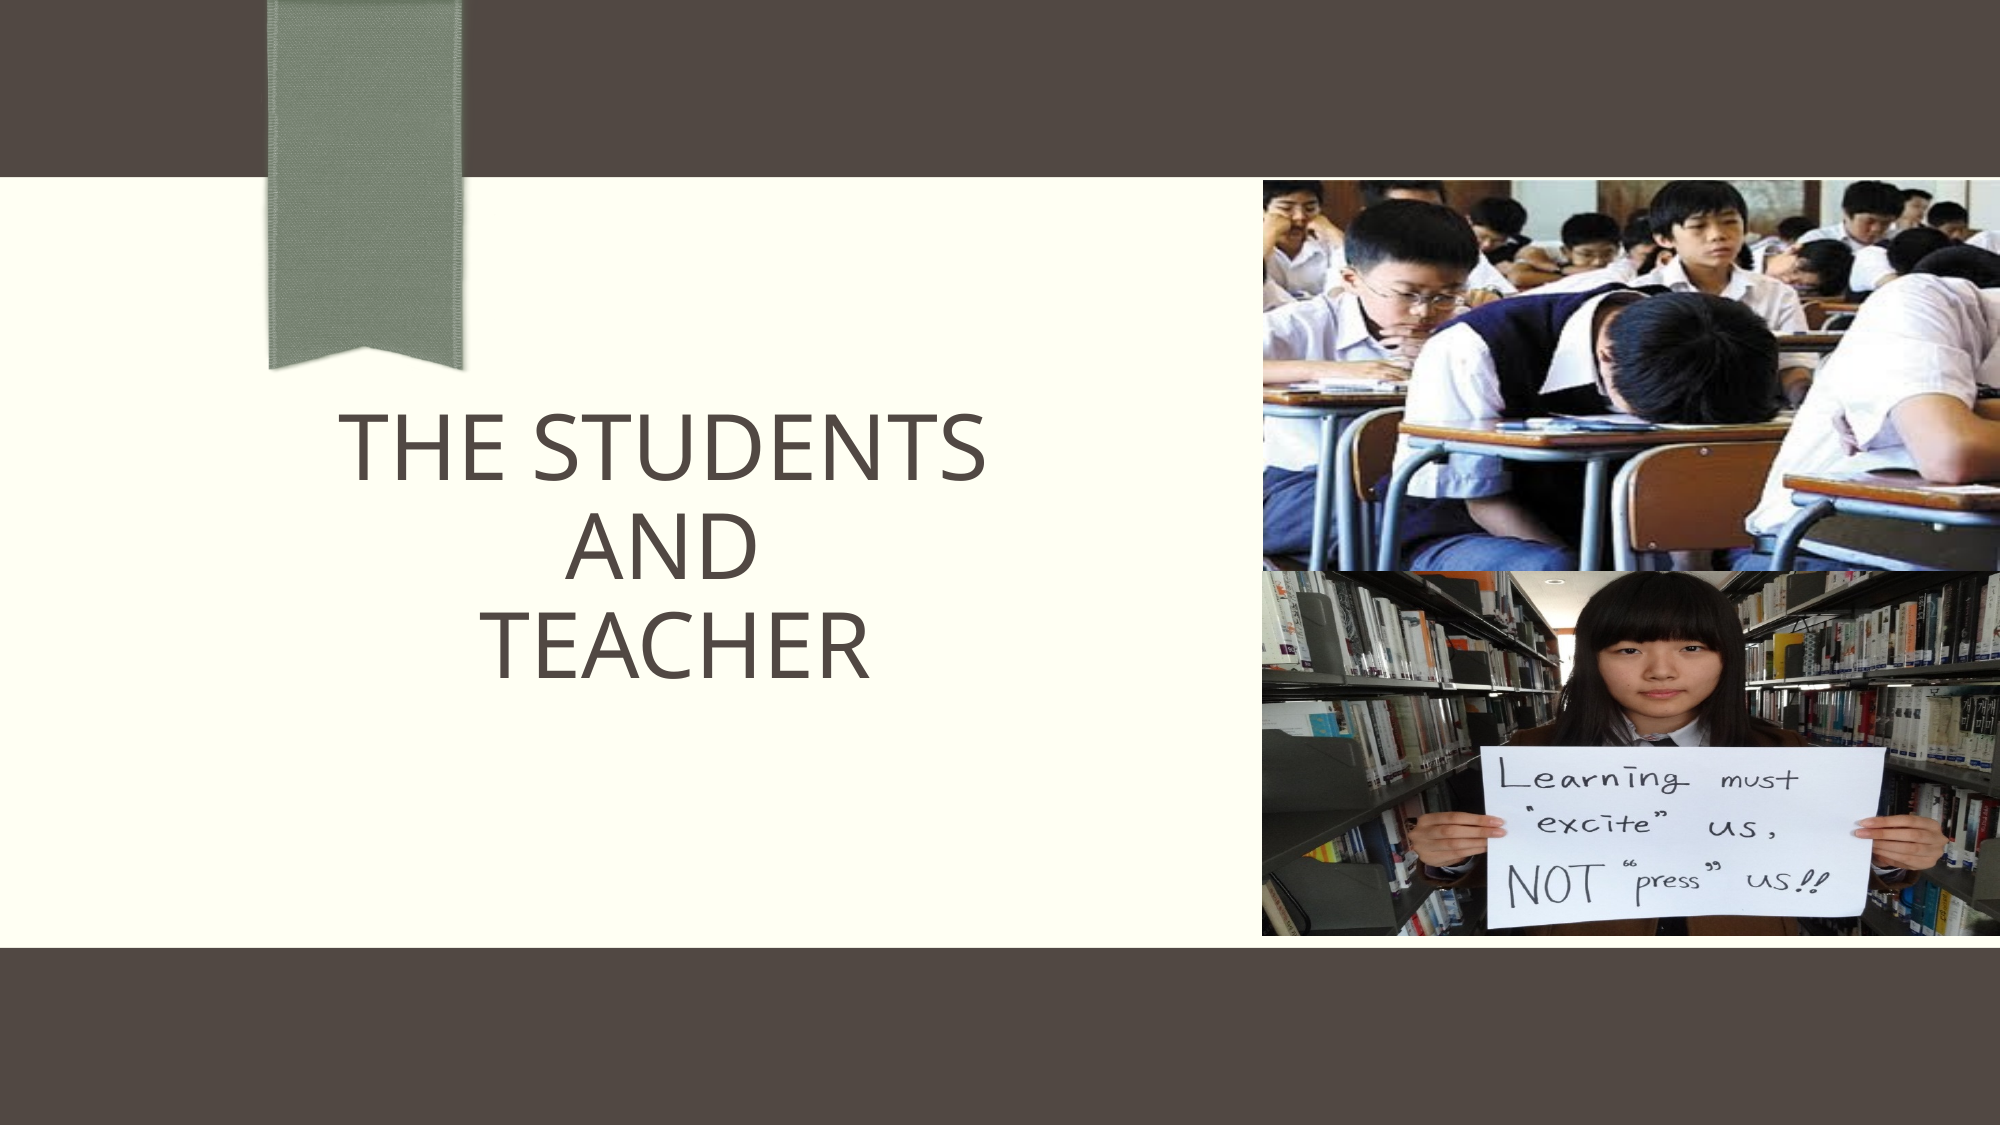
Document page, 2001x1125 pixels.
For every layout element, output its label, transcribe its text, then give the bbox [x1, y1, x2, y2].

title The students and Teacher [181, 368, 1170, 733]
picture [1262, 180, 2000, 936]
